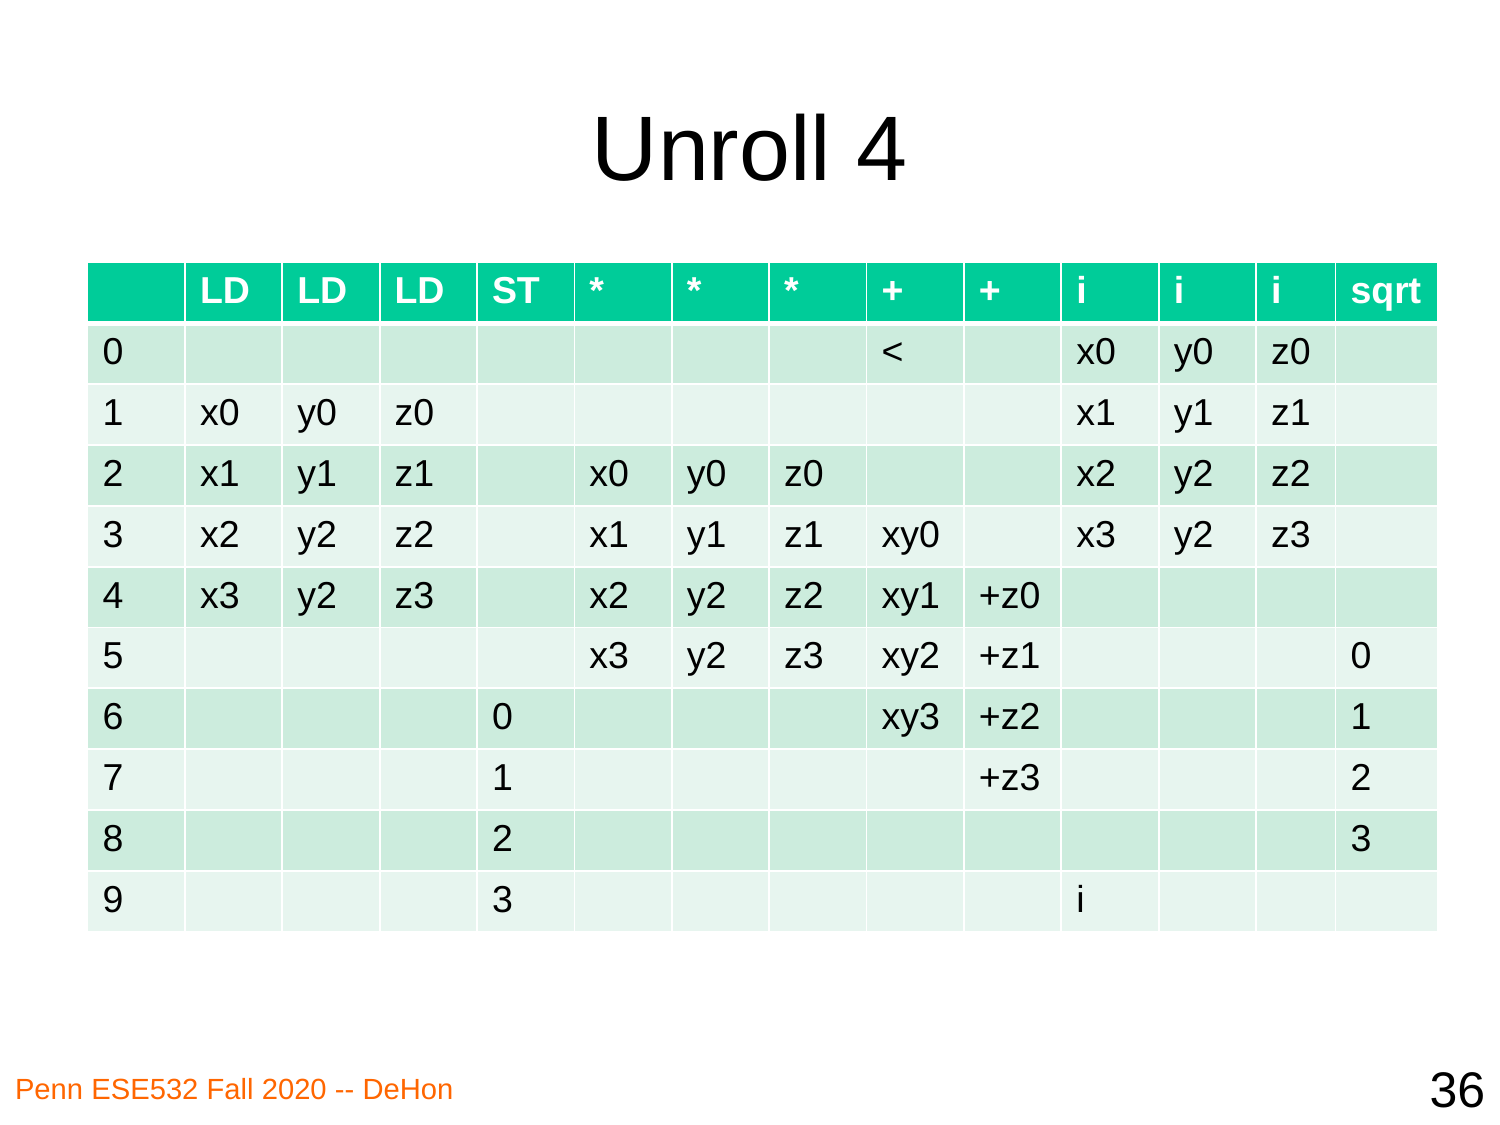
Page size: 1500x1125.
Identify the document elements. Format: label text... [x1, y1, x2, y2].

slide_number Penn ESE532 Fall 2020 -- DeHon [0, 1062, 576, 1125]
table_cell x0 [1062, 326, 1158, 383]
table_cell z3 [770, 628, 866, 687]
table_cell [381, 689, 476, 748]
table_cell [478, 628, 574, 687]
table_cell xy2 [867, 628, 963, 687]
table_header * [673, 263, 768, 321]
table_cell [673, 689, 768, 748]
table_cell [575, 689, 671, 748]
table_header LD [381, 263, 476, 321]
table_cell [1160, 750, 1255, 809]
table_cell x2 [575, 568, 671, 627]
table_cell [186, 872, 281, 931]
table_cell [770, 326, 866, 383]
title Unroll 4 [112, 49, 1388, 238]
table_cell x0 [186, 385, 281, 444]
table_cell xy0 [867, 507, 963, 566]
table_cell [575, 872, 671, 931]
table_cell [1257, 689, 1335, 748]
table_cell [575, 385, 671, 444]
table_cell [770, 811, 866, 870]
table_cell [1336, 872, 1437, 931]
table_cell xy3 [867, 689, 963, 748]
table_cell 0 [1336, 628, 1437, 687]
table_header + [867, 263, 963, 321]
table_cell +z3 [965, 750, 1060, 809]
table_cell xy1 [867, 568, 963, 627]
table_header + [965, 263, 1060, 321]
table_cell < [867, 326, 963, 383]
table_cell z3 [381, 568, 476, 627]
table_cell 8 [88, 811, 184, 870]
table_cell [1062, 628, 1158, 687]
table_cell [575, 811, 671, 870]
table_cell z0 [1257, 326, 1335, 383]
table_cell x2 [186, 507, 281, 566]
table_cell [283, 872, 379, 931]
table_cell +z2 [965, 689, 1060, 748]
table_cell [867, 385, 963, 444]
table_cell y2 [1160, 446, 1255, 505]
table_cell [283, 628, 379, 687]
table_cell [186, 628, 281, 687]
table_cell [1257, 568, 1335, 627]
table_header i [1160, 263, 1255, 321]
slide_number 36 [1187, 1049, 1500, 1125]
table_cell z0 [770, 446, 866, 505]
table_cell [381, 811, 476, 870]
table_cell [965, 872, 1060, 931]
table_cell [1336, 568, 1437, 627]
table_cell x2 [1062, 446, 1158, 505]
table_header ST [478, 263, 574, 321]
table_cell [1160, 628, 1255, 687]
table_cell z2 [381, 507, 476, 566]
table_cell y0 [673, 446, 768, 505]
table_cell [575, 750, 671, 809]
table_cell [575, 326, 671, 383]
table_cell x3 [575, 628, 671, 687]
table_header LD [186, 263, 281, 321]
table_cell [965, 507, 1060, 566]
table_cell x3 [186, 568, 281, 627]
table_cell [965, 446, 1060, 505]
table_cell [478, 385, 574, 444]
table_cell [478, 507, 574, 566]
table_cell z1 [770, 507, 866, 566]
table_cell +z1 [965, 628, 1060, 687]
table_cell z3 [1257, 507, 1335, 566]
table_cell [1336, 507, 1437, 566]
table_cell [1336, 326, 1437, 383]
table_cell y0 [283, 385, 379, 444]
table_cell 4 [88, 568, 184, 627]
table_cell [283, 750, 379, 809]
table_cell [381, 872, 476, 931]
table_header * [575, 263, 671, 321]
table_cell [283, 811, 379, 870]
table_cell [283, 326, 379, 383]
table_cell [381, 750, 476, 809]
table_cell [1336, 446, 1437, 505]
table_cell x1 [186, 446, 281, 505]
table_cell [1160, 872, 1255, 931]
table_cell [1257, 750, 1335, 809]
table_header i [1257, 263, 1335, 321]
table_cell y2 [283, 507, 379, 566]
table_cell [478, 446, 574, 505]
table_cell +z0 [965, 568, 1060, 627]
table_cell [965, 326, 1060, 383]
table_cell [1257, 872, 1335, 931]
table_cell [478, 326, 574, 383]
table_cell y2 [1160, 507, 1255, 566]
table_cell [867, 811, 963, 870]
table_cell [673, 385, 768, 444]
table_cell 3 [478, 872, 574, 931]
table_cell [770, 385, 866, 444]
table_cell 5 [88, 628, 184, 687]
table_cell 3 [88, 507, 184, 566]
table_cell 9 [88, 872, 184, 931]
table_cell y2 [673, 628, 768, 687]
table_cell [186, 750, 281, 809]
table_cell 2 [88, 446, 184, 505]
table_cell [381, 326, 476, 383]
table_cell y1 [673, 507, 768, 566]
table_cell [1160, 811, 1255, 870]
table_cell [1160, 568, 1255, 627]
table_cell x0 [575, 446, 671, 505]
table_cell 6 [88, 689, 184, 748]
table_cell [1062, 811, 1158, 870]
table_cell [867, 872, 963, 931]
table_cell [1257, 811, 1335, 870]
table_cell z1 [381, 446, 476, 505]
table_cell [1336, 385, 1437, 444]
table_cell [186, 811, 281, 870]
table_cell [770, 689, 866, 748]
table_cell i [1062, 872, 1158, 931]
table_cell [673, 750, 768, 809]
table_cell [867, 446, 963, 505]
table_header [88, 263, 184, 321]
table_cell [283, 689, 379, 748]
table_cell [673, 811, 768, 870]
table_cell y1 [283, 446, 379, 505]
table_cell [1062, 750, 1158, 809]
table_cell [478, 568, 574, 627]
table_cell 0 [88, 326, 184, 383]
table_cell y1 [1160, 385, 1255, 444]
table_cell 1 [1336, 689, 1437, 748]
table_cell 2 [1336, 750, 1437, 809]
table_cell x1 [575, 507, 671, 566]
table_cell [673, 872, 768, 931]
table_header LD [283, 263, 379, 321]
table_cell [673, 326, 768, 383]
table_cell [867, 750, 963, 809]
table_cell [1160, 689, 1255, 748]
table_cell [381, 628, 476, 687]
table_cell [186, 689, 281, 748]
table_cell [1257, 628, 1335, 687]
table_cell z0 [381, 385, 476, 444]
table_cell y2 [673, 568, 768, 627]
table_header sqrt [1336, 263, 1437, 321]
table_cell [1062, 689, 1158, 748]
table_cell 2 [478, 811, 574, 870]
table_cell [965, 811, 1060, 870]
table_cell [1062, 568, 1158, 627]
table_cell 0 [478, 689, 574, 748]
table_cell 3 [1336, 811, 1437, 870]
table_cell [770, 872, 866, 931]
table_cell [186, 326, 281, 383]
table_cell 1 [88, 385, 184, 444]
table_cell [965, 385, 1060, 444]
table_header * [770, 263, 866, 321]
table_header i [1062, 263, 1158, 321]
table_cell x1 [1062, 385, 1158, 444]
table_cell z1 [1257, 385, 1335, 444]
table_cell 7 [88, 750, 184, 809]
table_cell y2 [283, 568, 379, 627]
table_cell y0 [1160, 326, 1255, 383]
table_cell [770, 750, 866, 809]
table_cell x3 [1062, 507, 1158, 566]
table_cell 1 [478, 750, 574, 809]
table_cell z2 [1257, 446, 1335, 505]
table_cell z2 [770, 568, 866, 627]
